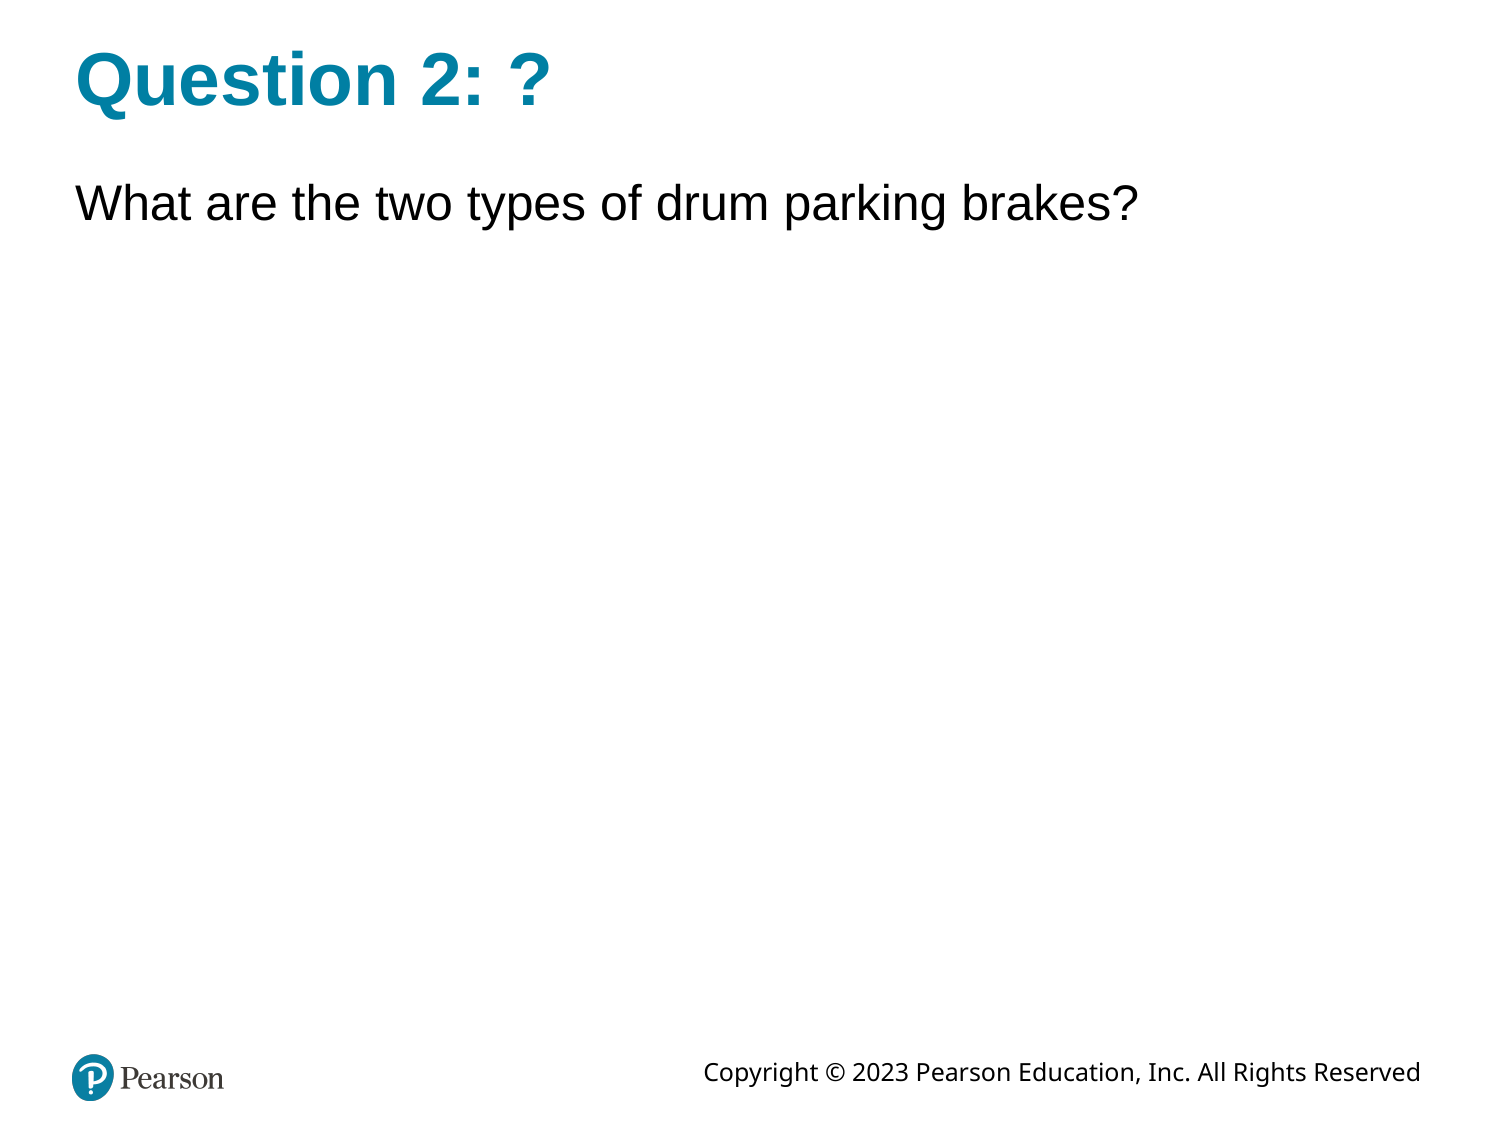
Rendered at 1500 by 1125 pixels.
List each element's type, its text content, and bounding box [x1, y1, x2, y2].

title Question 2: ? [75, 0, 1425, 128]
picture [72, 1087, 83, 1101]
list What are the two types of drum parking brakes? [75, 162, 1425, 816]
picture [98, 1054, 224, 1101]
picture [80, 1063, 106, 1088]
picture [72, 1054, 88, 1070]
